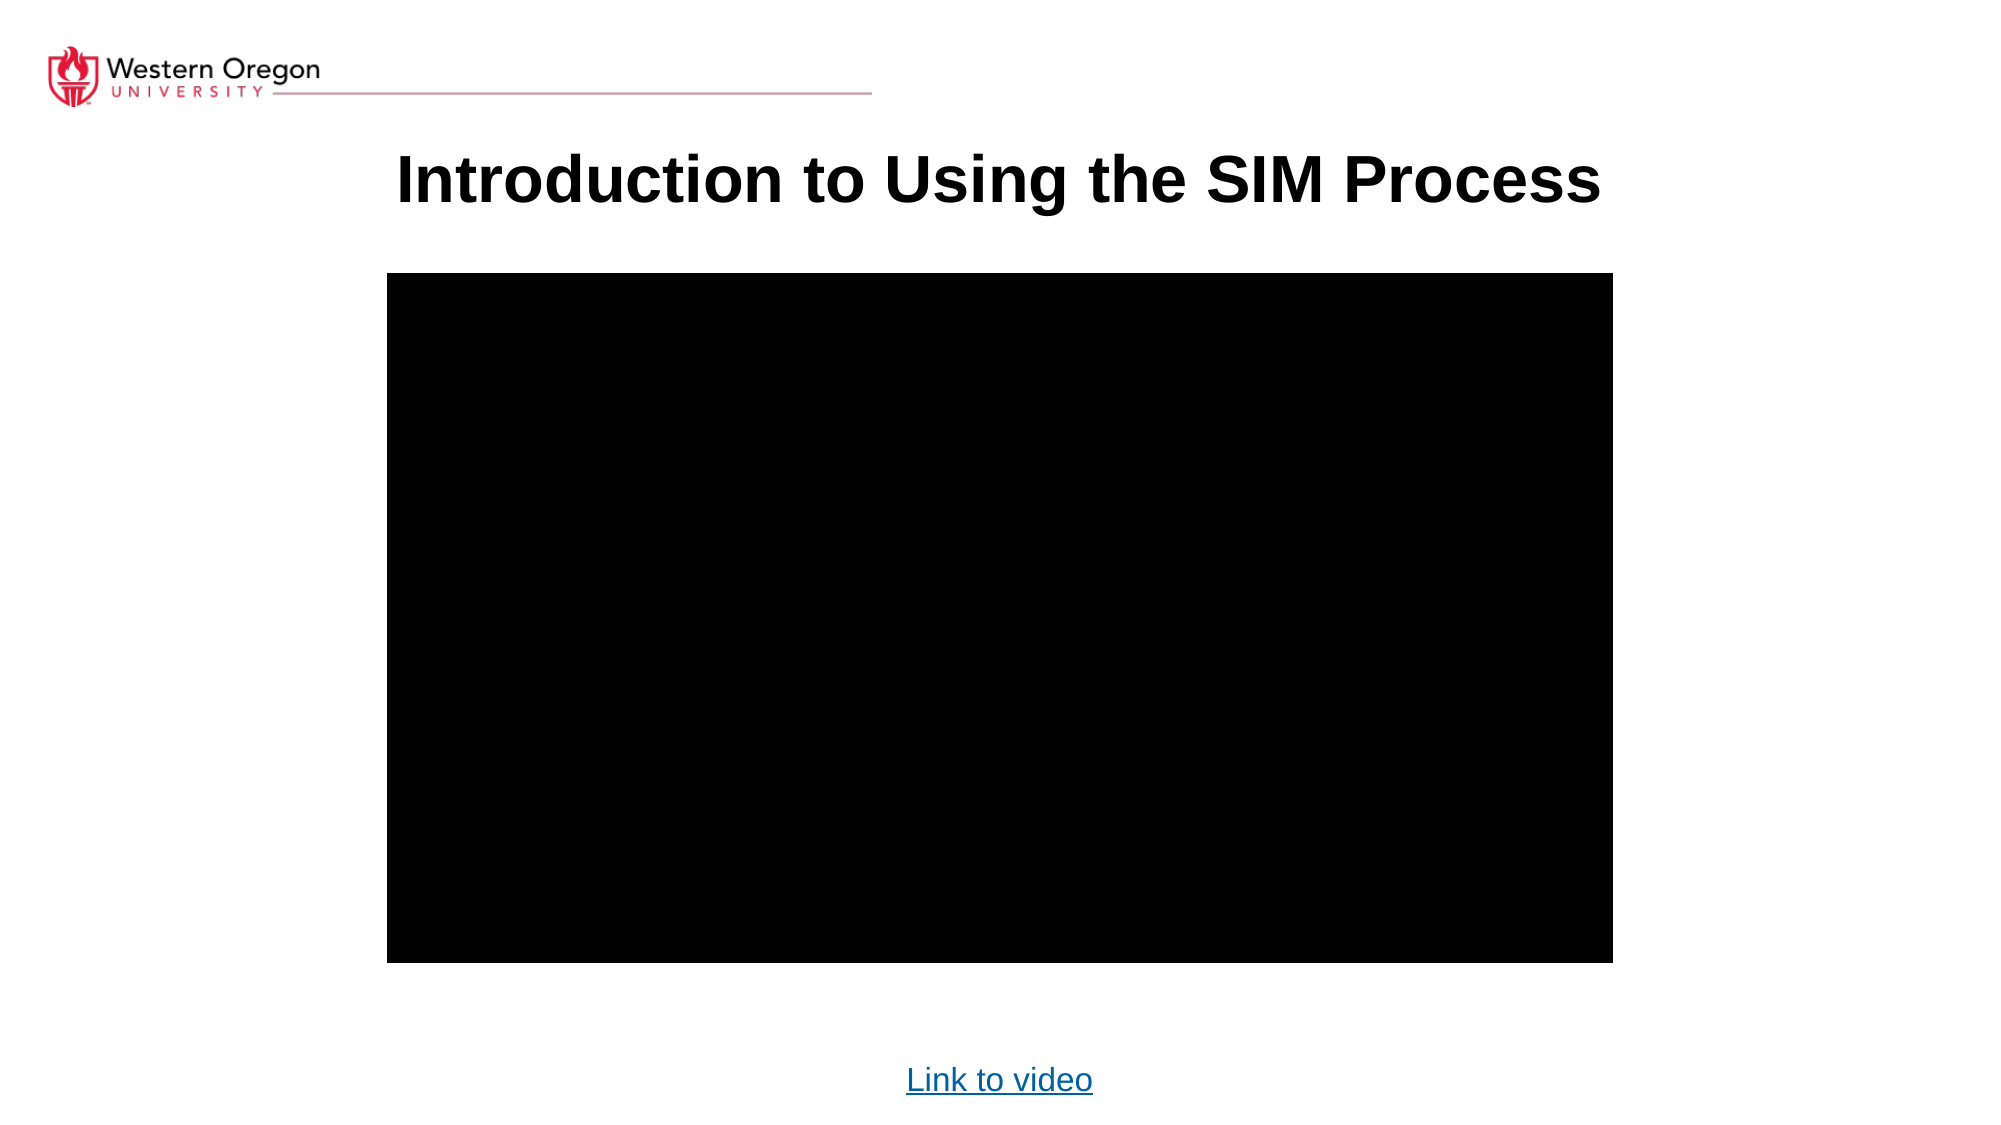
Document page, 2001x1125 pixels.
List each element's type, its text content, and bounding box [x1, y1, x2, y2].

title Introduction to Using the SIM Process [137, 114, 1863, 248]
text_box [386, 273, 1614, 964]
text_box Link to video [891, 1050, 1109, 1106]
picture [48, 46, 872, 107]
